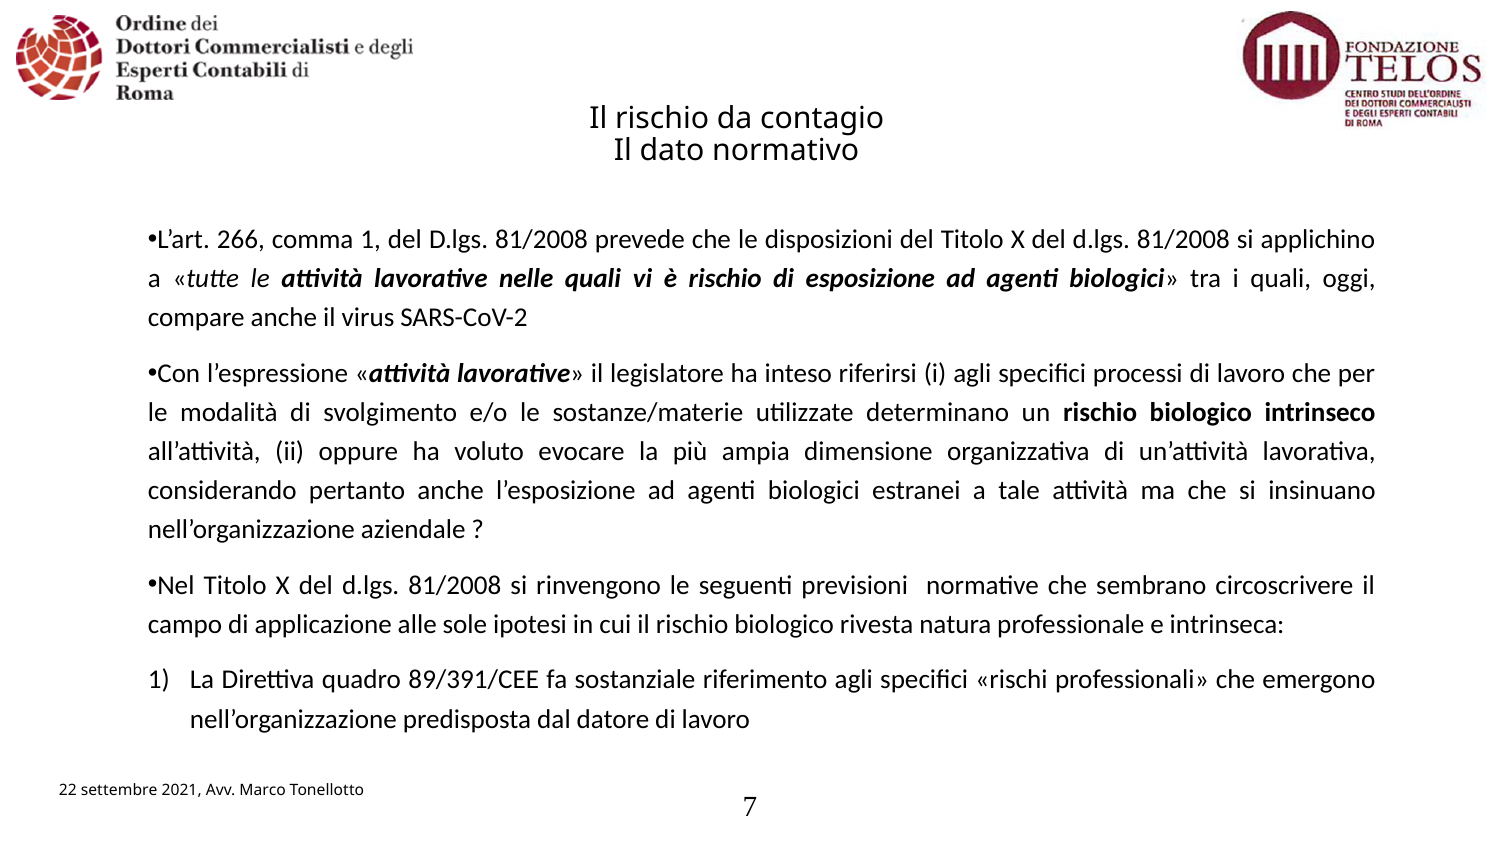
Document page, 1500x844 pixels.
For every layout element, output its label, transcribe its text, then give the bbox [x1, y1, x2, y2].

subtitle L’art. 266, comma 1, del D.lgs. 81/2008 prevede che le disposizioni del Titolo X del d.lgs. 81/2008 si applichino a «tutte le attività lavorative nelle quali vi è rischio di esposizione ad agenti biologici» tra i quali, oggi, compare anche il virus SARS-CoV-2 Con l’espressione «attività lavorative» il legislatore ha inteso riferirsi (i) agli specifici processi di lavoro che per le modalità di svolgimento e/o le sostanze/materie utilizzate determinano un rischio biologico intrinseco all’attività, (ii) oppure ha voluto evocare la più ampia dimensione organizzativa di un’attività lavorativa, considerando pertanto anche l’esposizione ad agenti biologici estranei a tale attività ma che si insinuano nell’organizzazione aziendale ? Nel Titolo X del d.lgs. 81/2008 si rinvengono le seguenti previsioni normative che sembrano circoscrivere il campo di applicazione alle sole ipotesi in cui il rischio biologico rivesta natura professionale e intrinseca: La Direttiva quadro 89/391/CEE fa sostanziale riferimento agli specifici «rischi professionali» che emergono nell’organizzazione predisposta dal datore di lavoro [135, 209, 1388, 688]
title Il rischio da contagio Il dato normativo [329, 95, 1144, 174]
picture [1236, 11, 1487, 130]
picture [16, 15, 413, 100]
footer 7 [496, 782, 1004, 827]
text_box 22 settembre 2021, Avv. Marco Tonellotto [44, 772, 621, 806]
